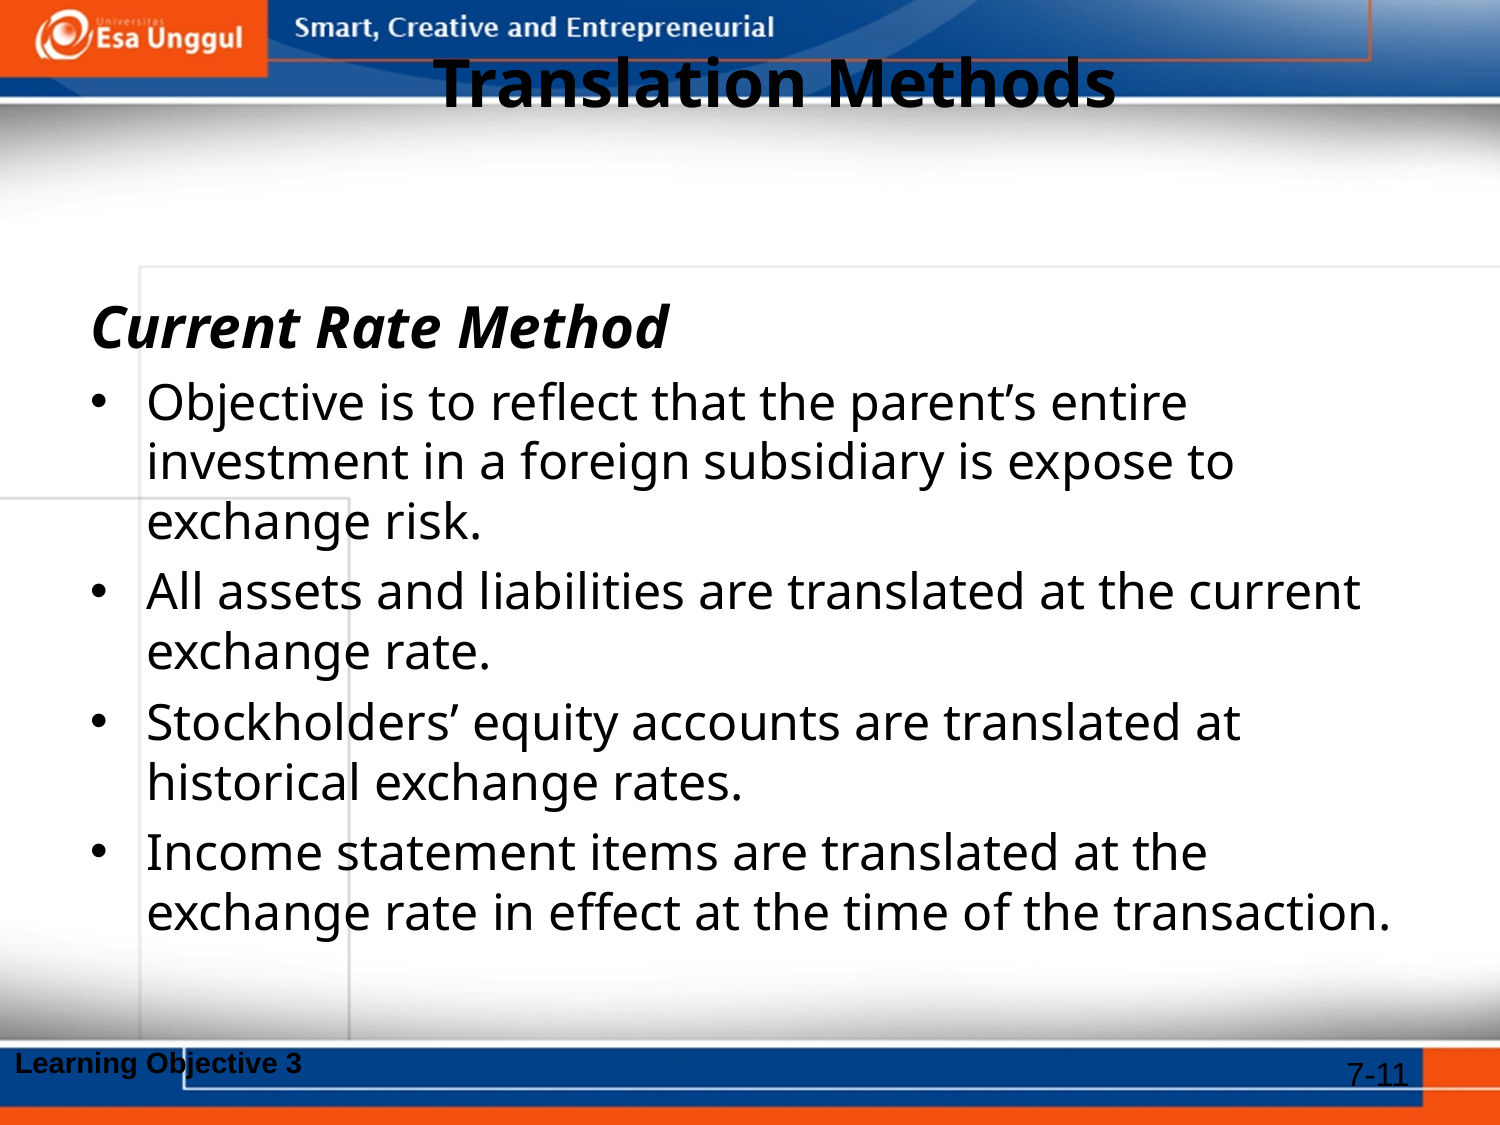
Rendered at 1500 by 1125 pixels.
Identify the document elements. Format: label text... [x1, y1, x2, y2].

slide_number 7-11 [1250, 1042, 1425, 1103]
list Current Rate Method Objective is to reflect that the parent’s entire investment in a foreign subsidiary is expose to exchange risk. All assets and liabilities are translated at the current exchange rate. Stockholders’ equity accounts are translated at historical exchange rates. Income statement items are translated at the exchange rate in effect at the time of the transaction. [75, 282, 1425, 1025]
picture [0, 0, 1500, 1125]
title Translation Methods [99, 0, 1450, 163]
text_box Learning Objective 3 [0, 1037, 513, 1088]
